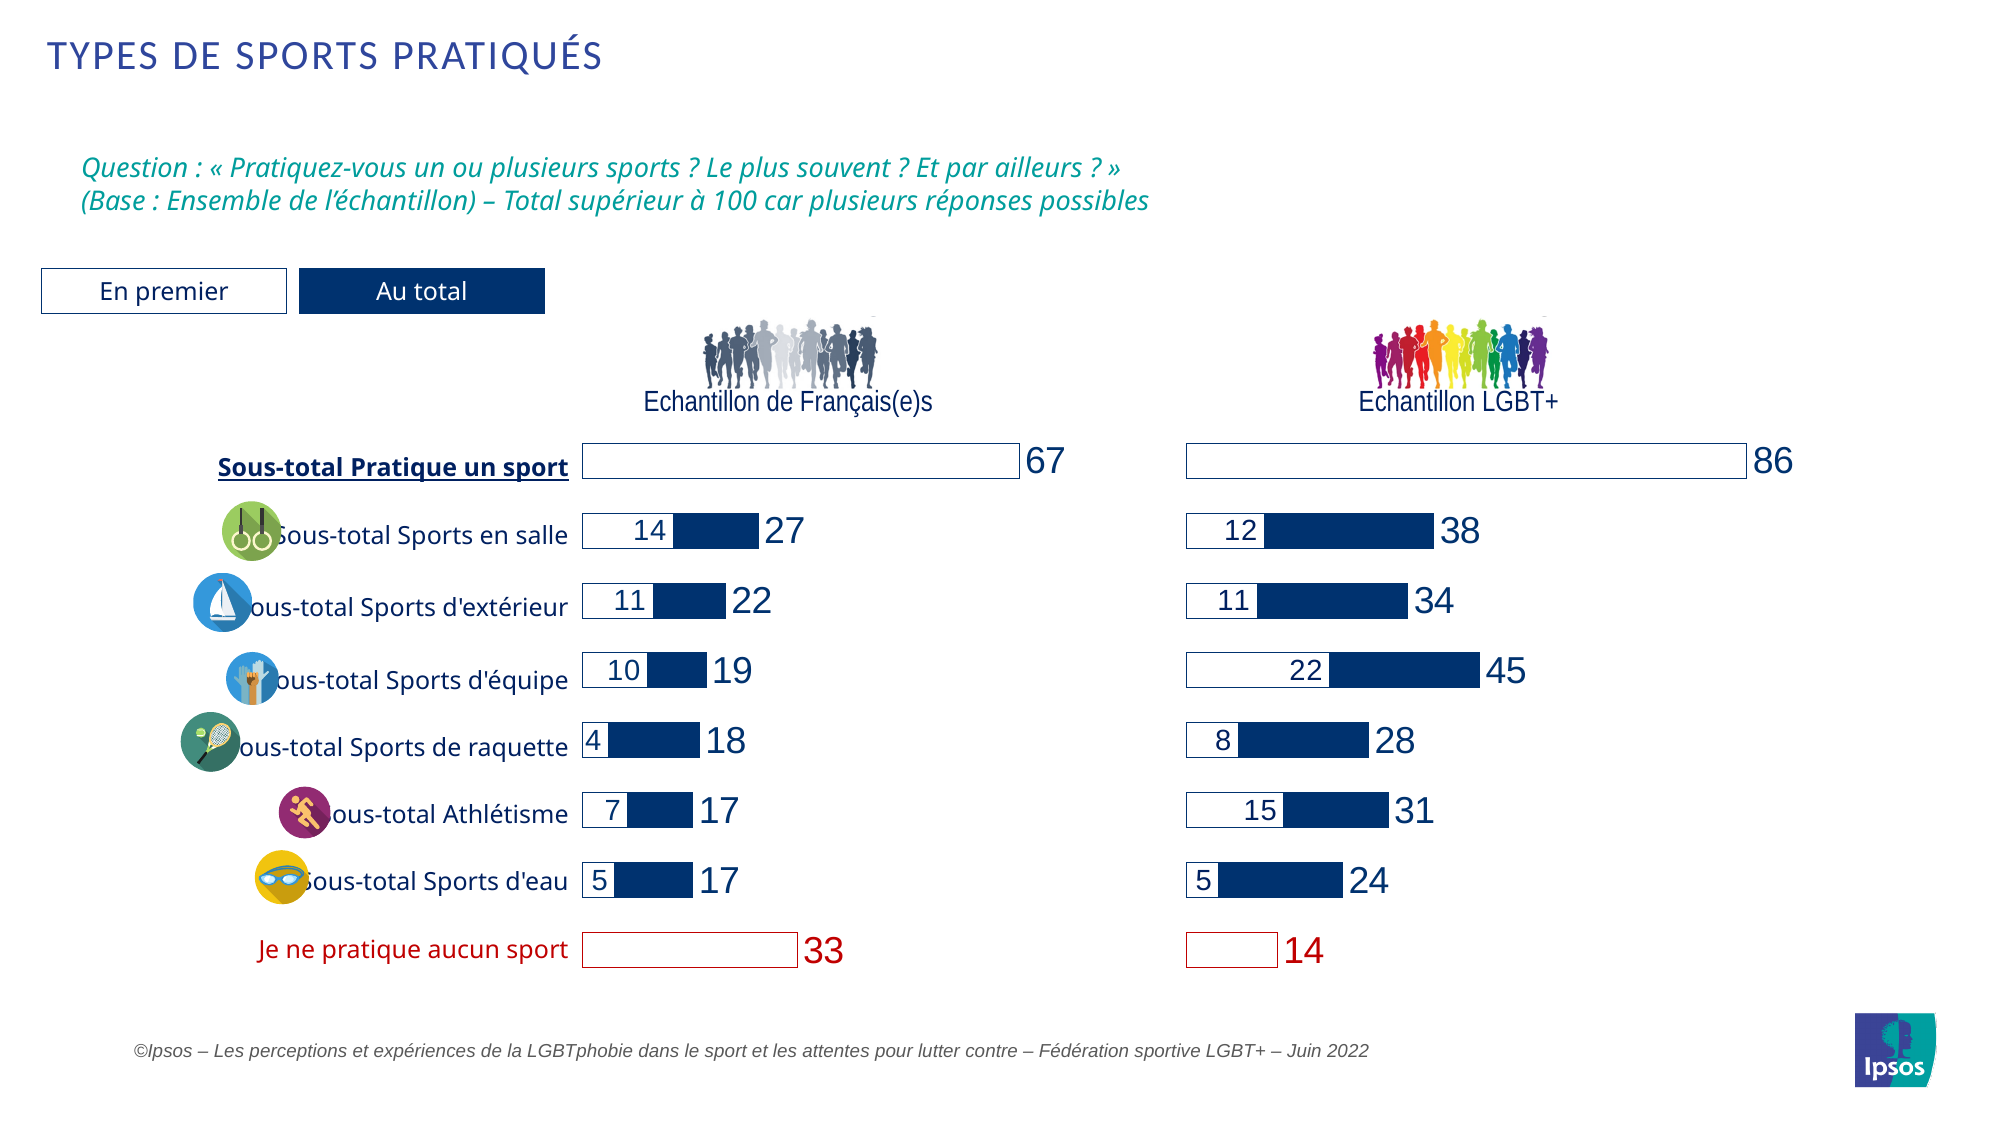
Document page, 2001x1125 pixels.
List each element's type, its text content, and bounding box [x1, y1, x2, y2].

text_box Types de sports pratiqués [34, 26, 1977, 87]
table_header Sous-total Pratique un sport [58, 433, 561, 500]
table_cell Sous-total Sports d'extérieur [58, 567, 561, 645]
table_cell Sous-total Sports d'eau [58, 847, 561, 914]
text_box Au total [299, 268, 545, 314]
picture [221, 501, 282, 562]
picture [278, 786, 331, 839]
table_cell Sous-total Sports en salle [58, 500, 561, 567]
table_cell Sous-total Athlétisme [58, 780, 561, 847]
table_cell Sous-total Sports de raquette [58, 712, 561, 780]
picture [254, 849, 309, 905]
text_box En premier [41, 268, 287, 314]
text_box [1297, 316, 1621, 426]
picture [180, 711, 241, 772]
table_cell Je ne pratique aucun sport [58, 914, 561, 981]
chart [561, 425, 1857, 989]
picture [1854, 1012, 1937, 1088]
picture [225, 651, 279, 705]
table_cell Sous-total Sports d'équipe [58, 645, 561, 712]
picture [193, 573, 252, 632]
text_box Question : « Pratiquez-vous un ou plusieurs sports ? Le plus souvent ? Et par ailleurs ? » (Base : Ensemble de l’échantillon) – Total supérieur à 100 car plusieurs réponses possibles [66, 143, 1934, 223]
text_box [627, 316, 950, 426]
